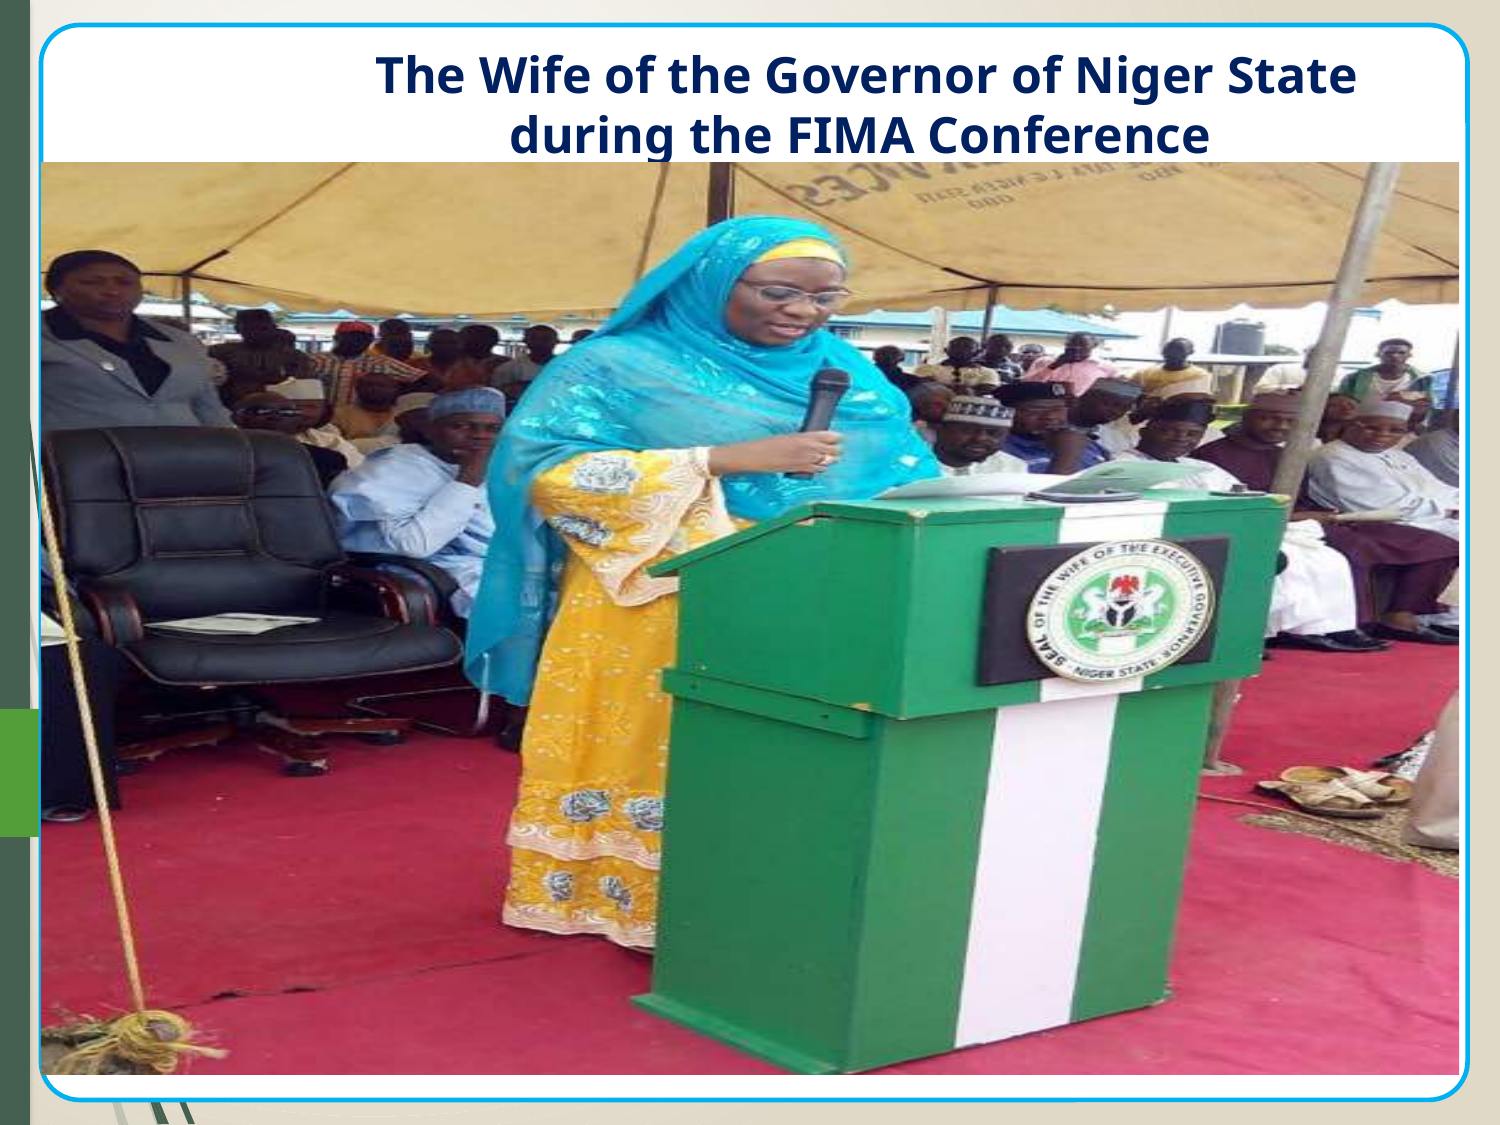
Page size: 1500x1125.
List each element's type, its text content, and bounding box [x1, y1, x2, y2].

picture [41, 162, 1460, 1076]
text_box The Wife of the Governor of Niger State during the FIMA Conference [39, 23, 1469, 1102]
